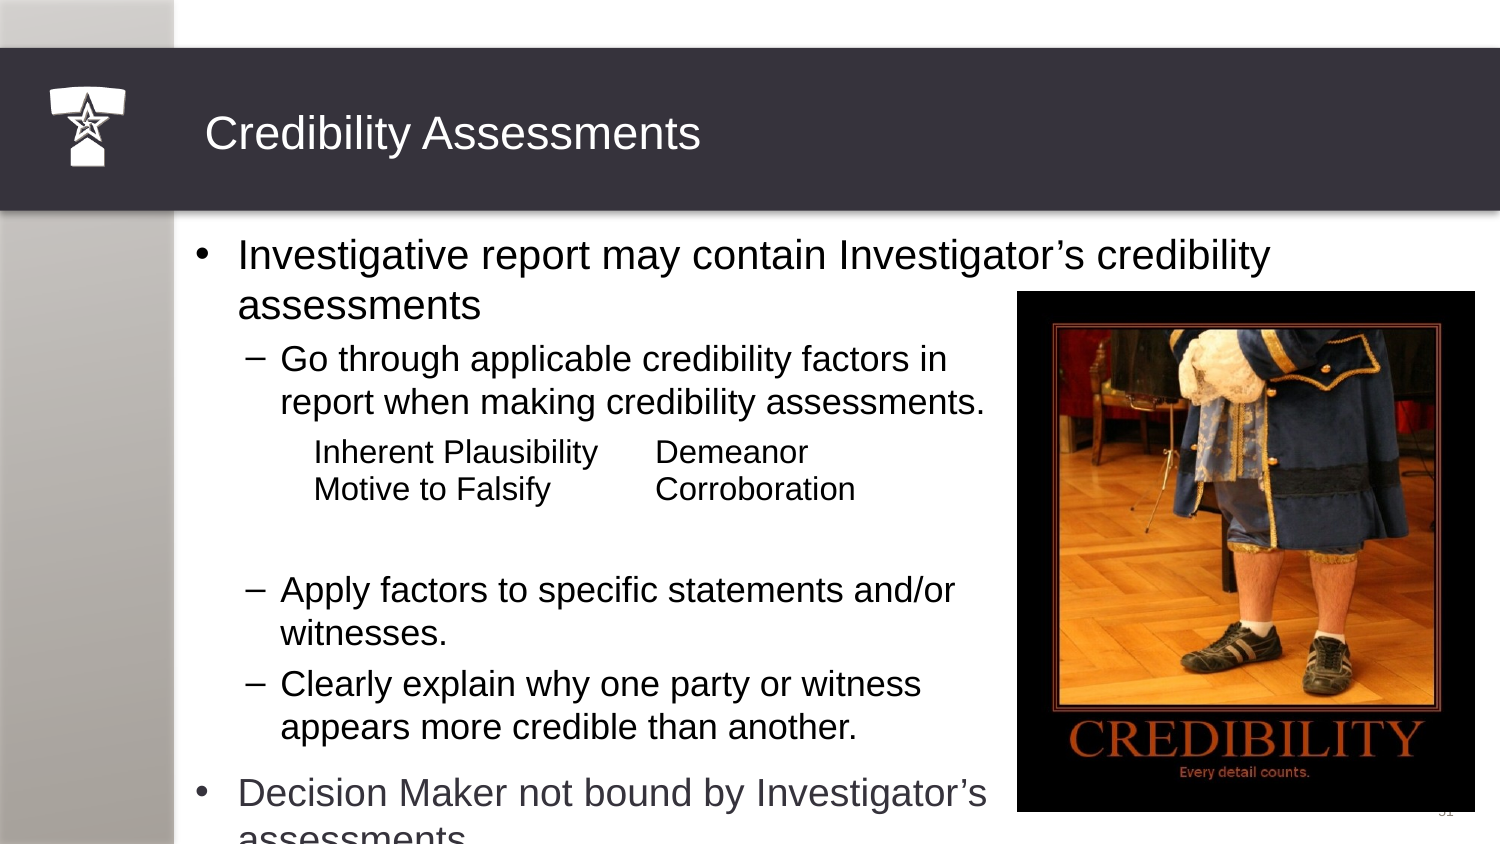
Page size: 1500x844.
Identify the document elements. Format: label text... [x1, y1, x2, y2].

slide_number 51 [1330, 820, 1469, 827]
table_header Demeanor Corroboration [641, 428, 981, 516]
table_header Inherent Plausibility Motive to Falsify [299, 428, 639, 516]
title Credibility Assessments [189, 80, 1469, 181]
picture [41, 78, 133, 177]
picture [1016, 291, 1476, 812]
list Investigative report may contain Investigator’s credibility assessments Go through applicable credibility factors in report when making credibility assessments. Apply factors to specific statements and/or witnesses. Clearly explain why one party or witness appears more credible than another. Decision Maker not bound by Investigator’s assessments. [180, 220, 1460, 823]
